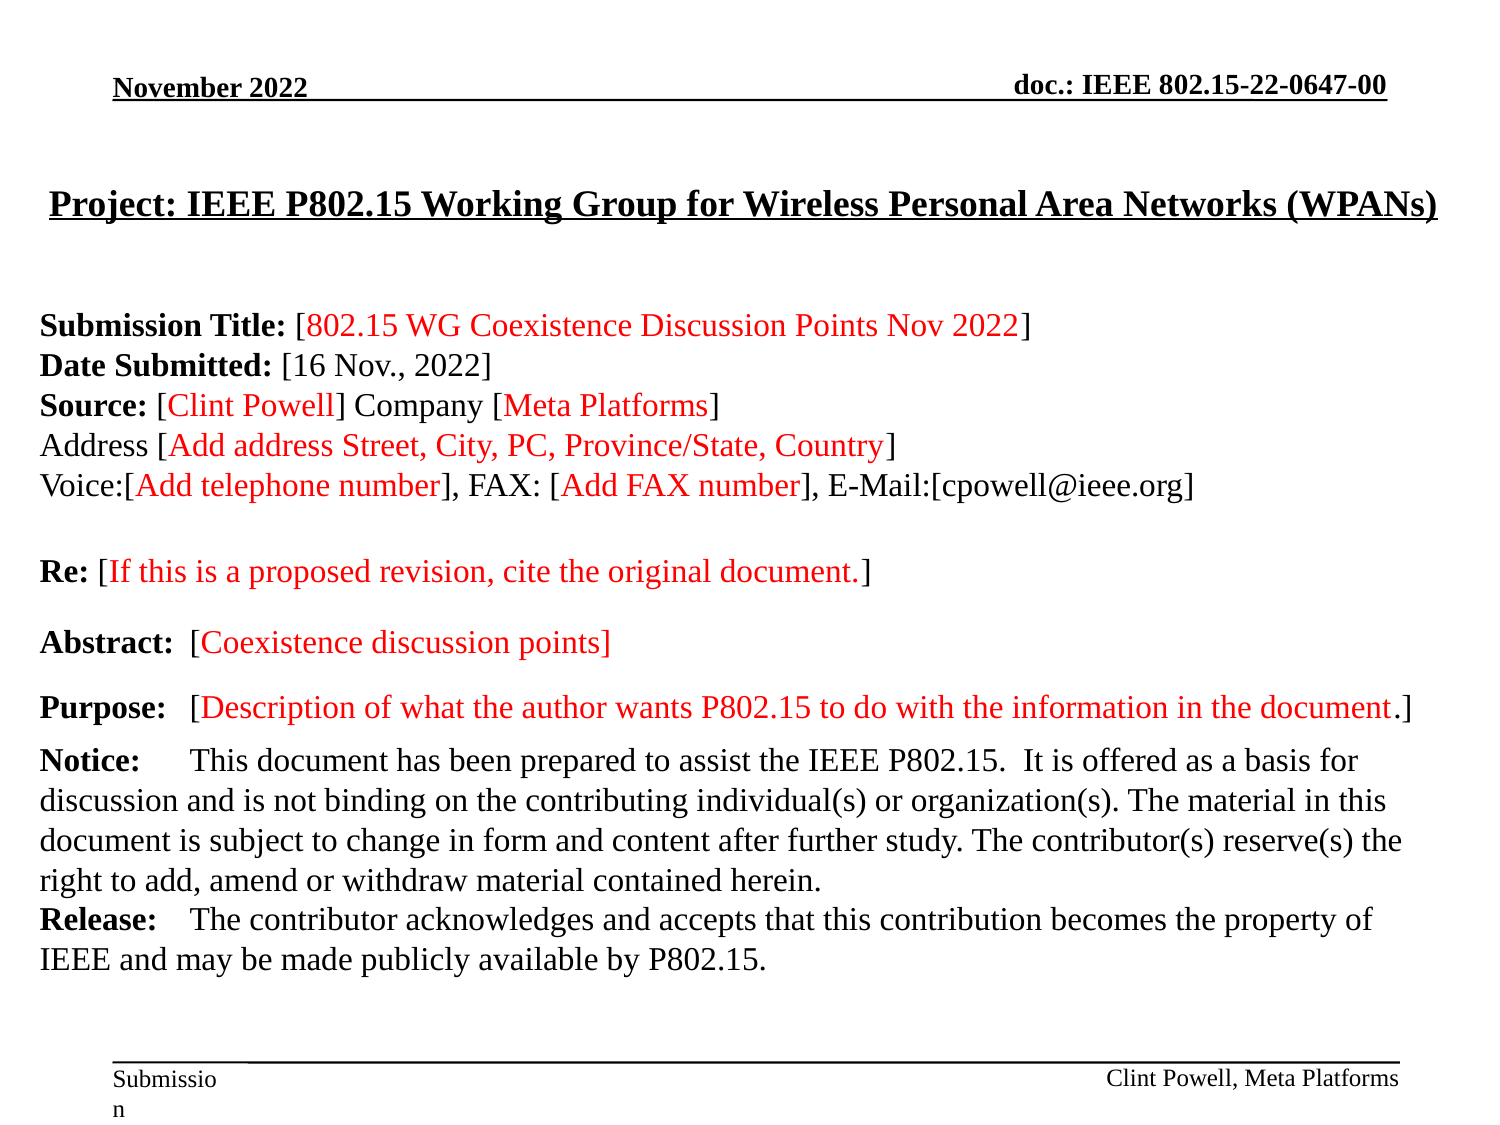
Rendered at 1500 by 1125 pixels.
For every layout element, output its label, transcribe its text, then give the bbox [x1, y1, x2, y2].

text_box Project: IEEE P802.15 Working Group for Wireless Personal Area Networks (WPANs) Submission Title: [802.15 WG Coexistence Discussion Points Nov 2022] Date Submitted: [16 Nov., 2022] Source: [Clint Powell] Company [Meta Platforms] Address [Add address Street, City, PC, Province/State, Country] Voice:[Add telephone number], FAX: [Add FAX number], E-Mail:[cpowell@ieee.org] Re: [If this is a proposed revision, cite the original document.] Abstract: [Coexistence discussion points] Purpose: [Description of what the author wants P802.15 to do with the information in the document.] Notice: This document has been prepared to assist the IEEE P802.15. It is offered as a basis for discussion and is not binding on the contributing individual(s) or organization(s). The material in this document is subject to change in form and content after further study. The contributor(s) reserve(s) the right to add, amend or withdraw material contained herein. Release: The contributor acknowledges and accepts that this contribution becomes the property of IEEE and may be made publicly available by P802.15. [24, 171, 1463, 985]
